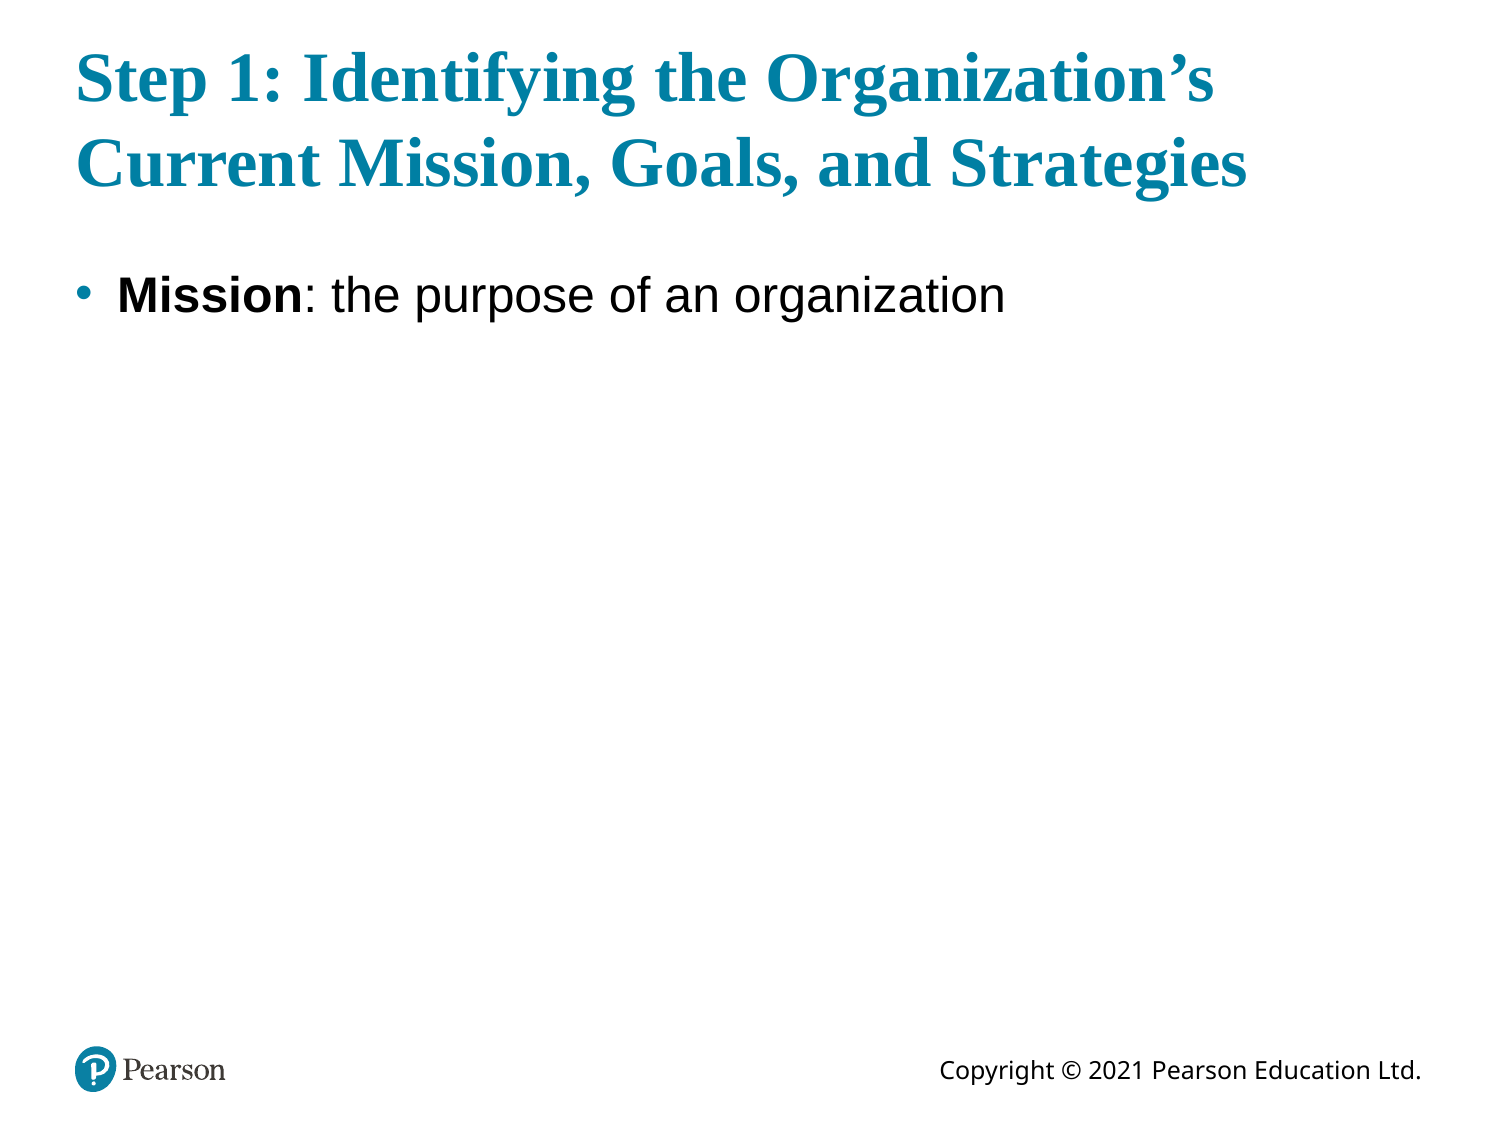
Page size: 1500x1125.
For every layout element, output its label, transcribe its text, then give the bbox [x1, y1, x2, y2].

list Mission: the purpose of an organization [75, 262, 1425, 338]
title Step 1: Identifying the Organization’s Current Mission, Goals, and Strategies [75, 20, 1425, 201]
